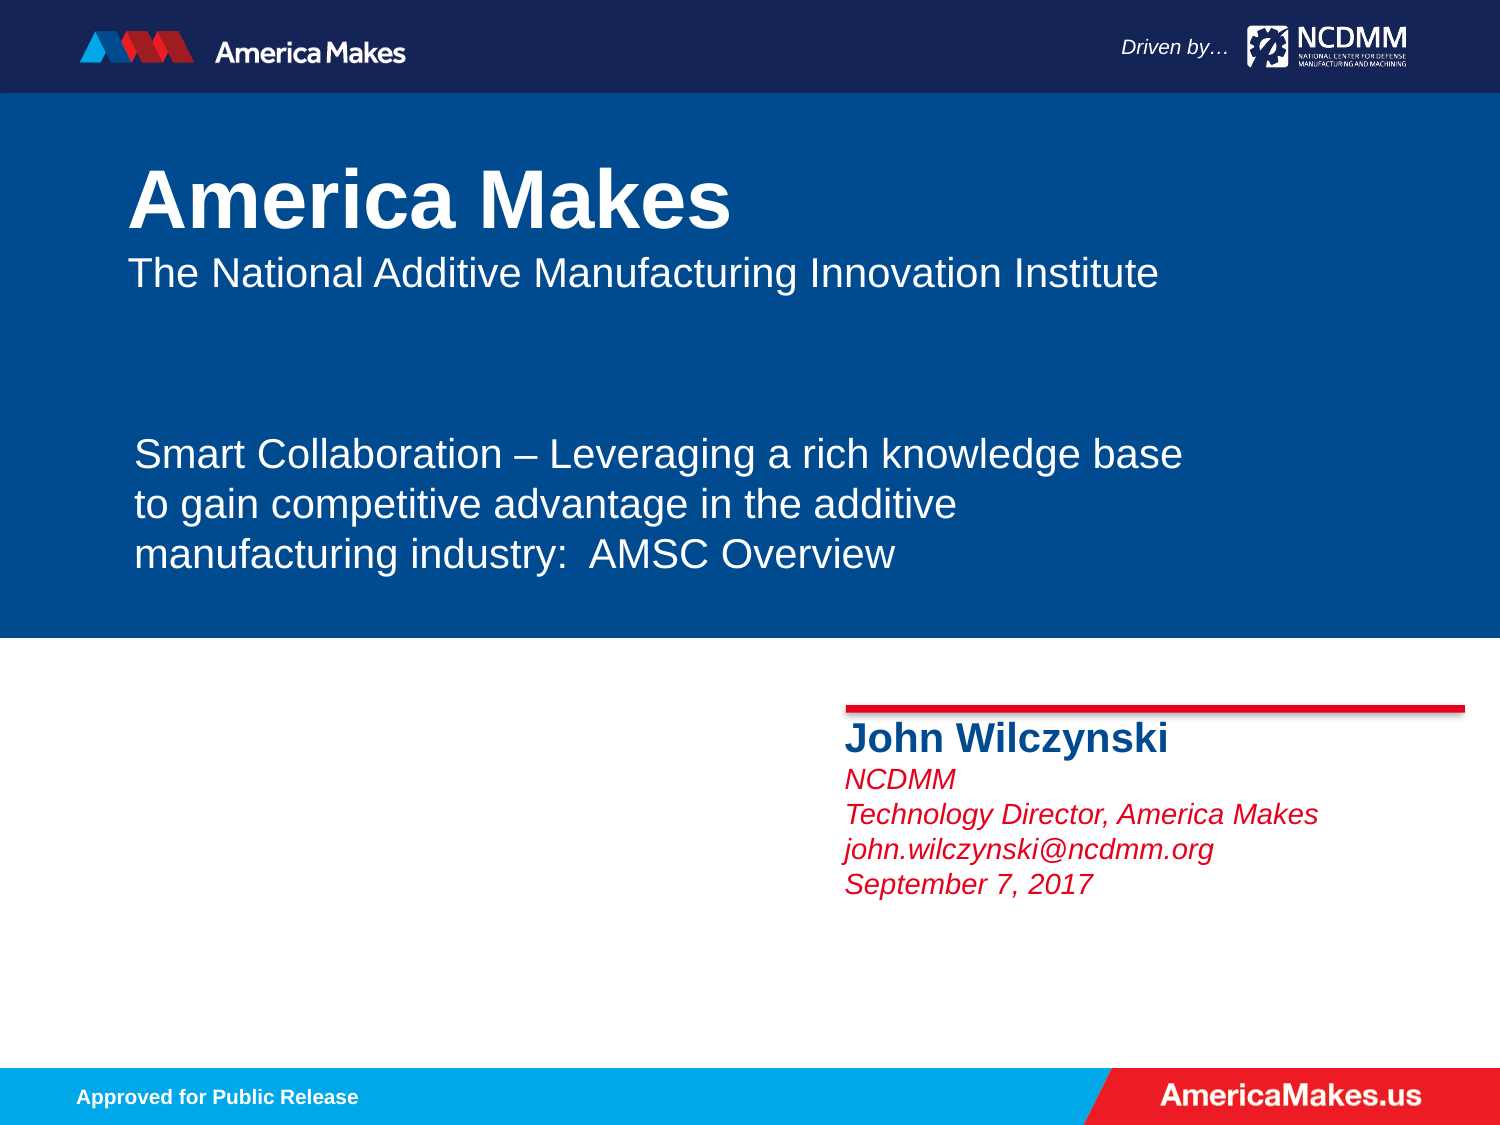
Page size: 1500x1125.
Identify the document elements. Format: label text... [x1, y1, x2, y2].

picture [1085, 1068, 1500, 1125]
subtitle Smart Collaboration – Leveraging a rich knowledge base to gain competitive advantage in the additive manufacturing industry: AMSC Overview [119, 419, 1218, 682]
text_box John Wilczynski NCDMM Technology Director, America Makes john.wilczynski@ncdmm.org September 7, 2017 [829, 703, 1472, 948]
title America Makes The National Additive Manufacturing Innovation Institute [112, 99, 1388, 342]
picture [0, 0, 1500, 638]
